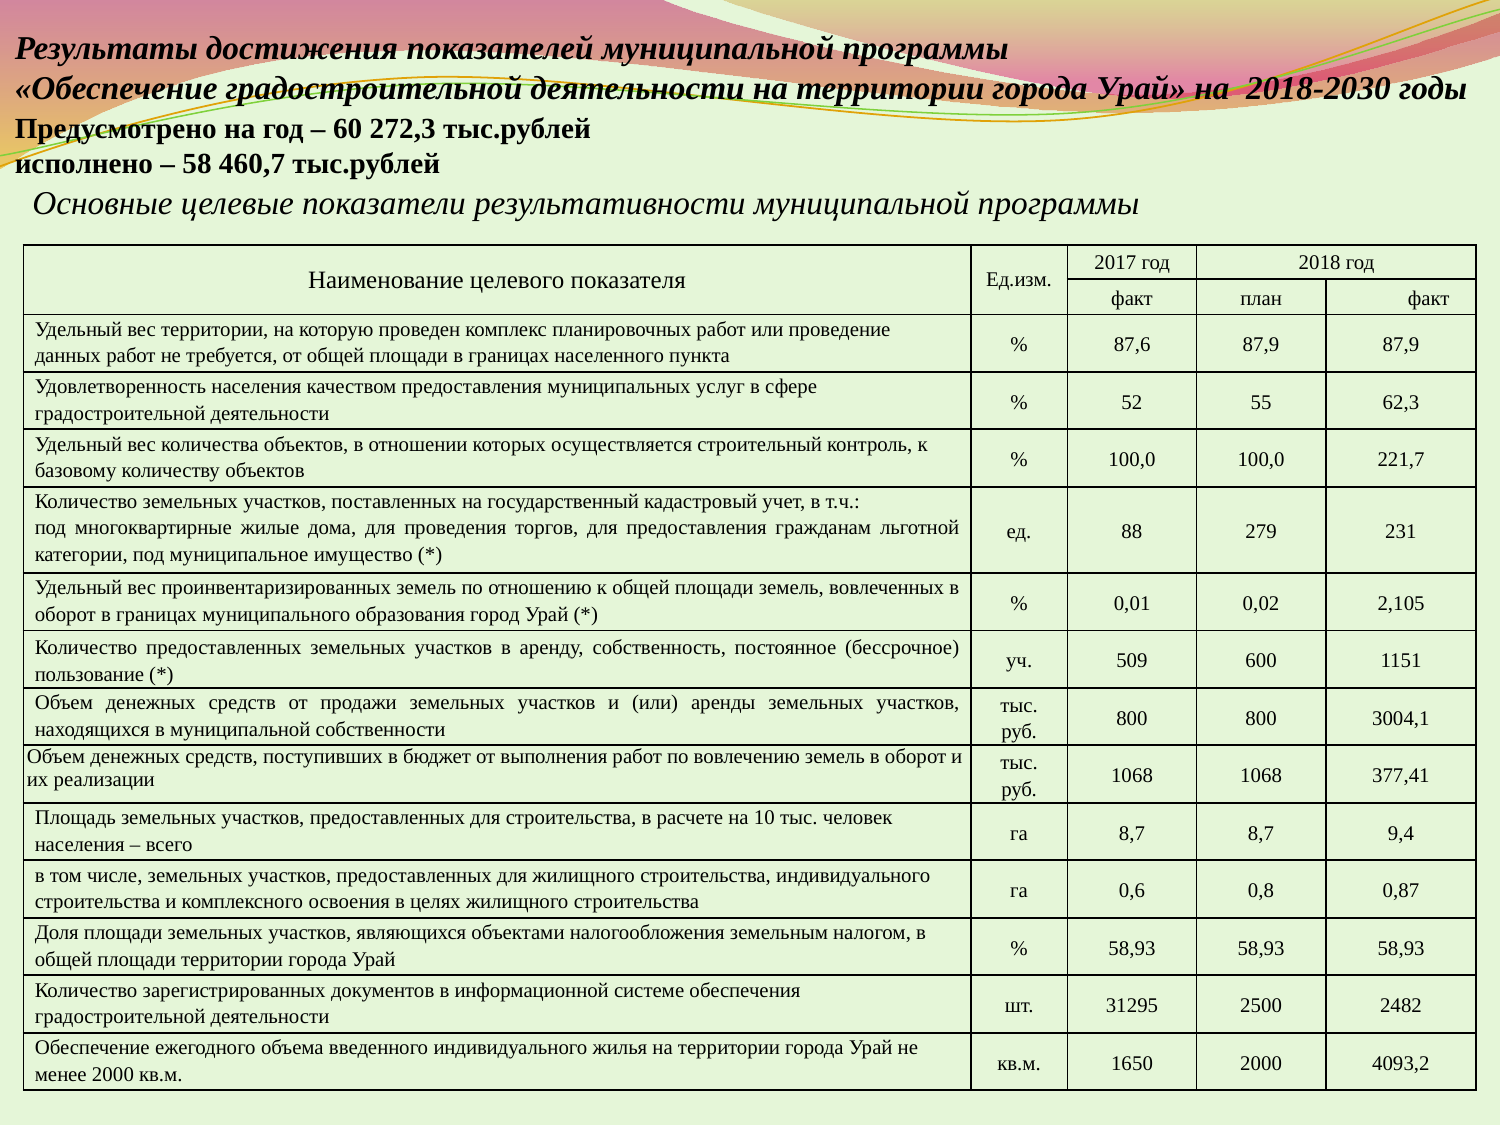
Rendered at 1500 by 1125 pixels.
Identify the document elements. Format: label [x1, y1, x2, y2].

table_cell [1327, 976, 1475, 1032]
table_cell [972, 861, 1067, 917]
table_cell [1068, 280, 1196, 314]
table_header [24, 246, 970, 314]
table_cell [1197, 919, 1325, 974]
table_cell [972, 689, 1067, 744]
table_cell [972, 804, 1067, 859]
table_cell [24, 804, 970, 859]
table_cell [1327, 1034, 1475, 1089]
table_cell [1068, 373, 1196, 428]
table_cell [1197, 488, 1325, 572]
table_cell [972, 631, 1067, 687]
table_cell [1327, 574, 1475, 630]
table_cell [1327, 315, 1475, 371]
table_cell [972, 430, 1067, 486]
table_cell [1068, 488, 1196, 572]
table_cell [972, 976, 1067, 1032]
table_cell [1327, 373, 1475, 428]
table_cell [24, 689, 970, 744]
table_cell [1197, 1034, 1325, 1089]
table_cell [1197, 315, 1325, 371]
table_cell [1197, 631, 1325, 687]
table_cell [1068, 689, 1196, 744]
table_cell [1327, 804, 1475, 859]
table_cell [1197, 430, 1325, 486]
table_cell [1327, 861, 1475, 917]
table_cell [1068, 919, 1196, 974]
table_cell [1068, 861, 1196, 917]
table_cell [24, 373, 970, 428]
table_cell [1327, 430, 1475, 486]
table_cell [1068, 804, 1196, 859]
table_cell [1327, 689, 1475, 744]
table_cell [1068, 574, 1196, 630]
table_cell [1068, 430, 1196, 486]
table_cell [972, 574, 1067, 630]
table_cell [1327, 746, 1475, 802]
table_cell [1197, 976, 1325, 1032]
table_cell [24, 574, 970, 630]
table_cell [1197, 746, 1325, 802]
table_cell [24, 631, 970, 687]
table_cell [24, 1034, 970, 1089]
table_cell [972, 488, 1067, 572]
table_cell [1068, 315, 1196, 371]
table_cell [1197, 689, 1325, 744]
table_cell [1327, 488, 1475, 572]
table_cell [24, 919, 970, 974]
table_cell [1068, 631, 1196, 687]
table_cell [1197, 574, 1325, 630]
table_header [1197, 246, 1475, 278]
table_cell [972, 373, 1067, 428]
table_cell [24, 976, 970, 1032]
table_cell [1197, 861, 1325, 917]
table_cell [24, 746, 970, 802]
table_cell [1068, 746, 1196, 802]
table_cell [24, 430, 970, 486]
table_cell [1197, 804, 1325, 859]
table_header [1068, 246, 1196, 278]
table_cell [24, 861, 970, 917]
table_cell [24, 315, 970, 371]
table_cell [1068, 1034, 1196, 1089]
table_cell [1068, 976, 1196, 1032]
table_cell [1327, 919, 1475, 974]
table_cell [972, 315, 1067, 371]
table_cell [1327, 280, 1475, 314]
table_cell [972, 1034, 1067, 1089]
table_cell [1327, 631, 1475, 687]
text_box [0, 19, 1500, 229]
table_cell [1197, 373, 1325, 428]
table_cell [24, 488, 970, 572]
table_cell [1197, 280, 1325, 314]
table_cell [972, 919, 1067, 974]
table_cell [972, 746, 1067, 802]
table_header [972, 246, 1067, 314]
